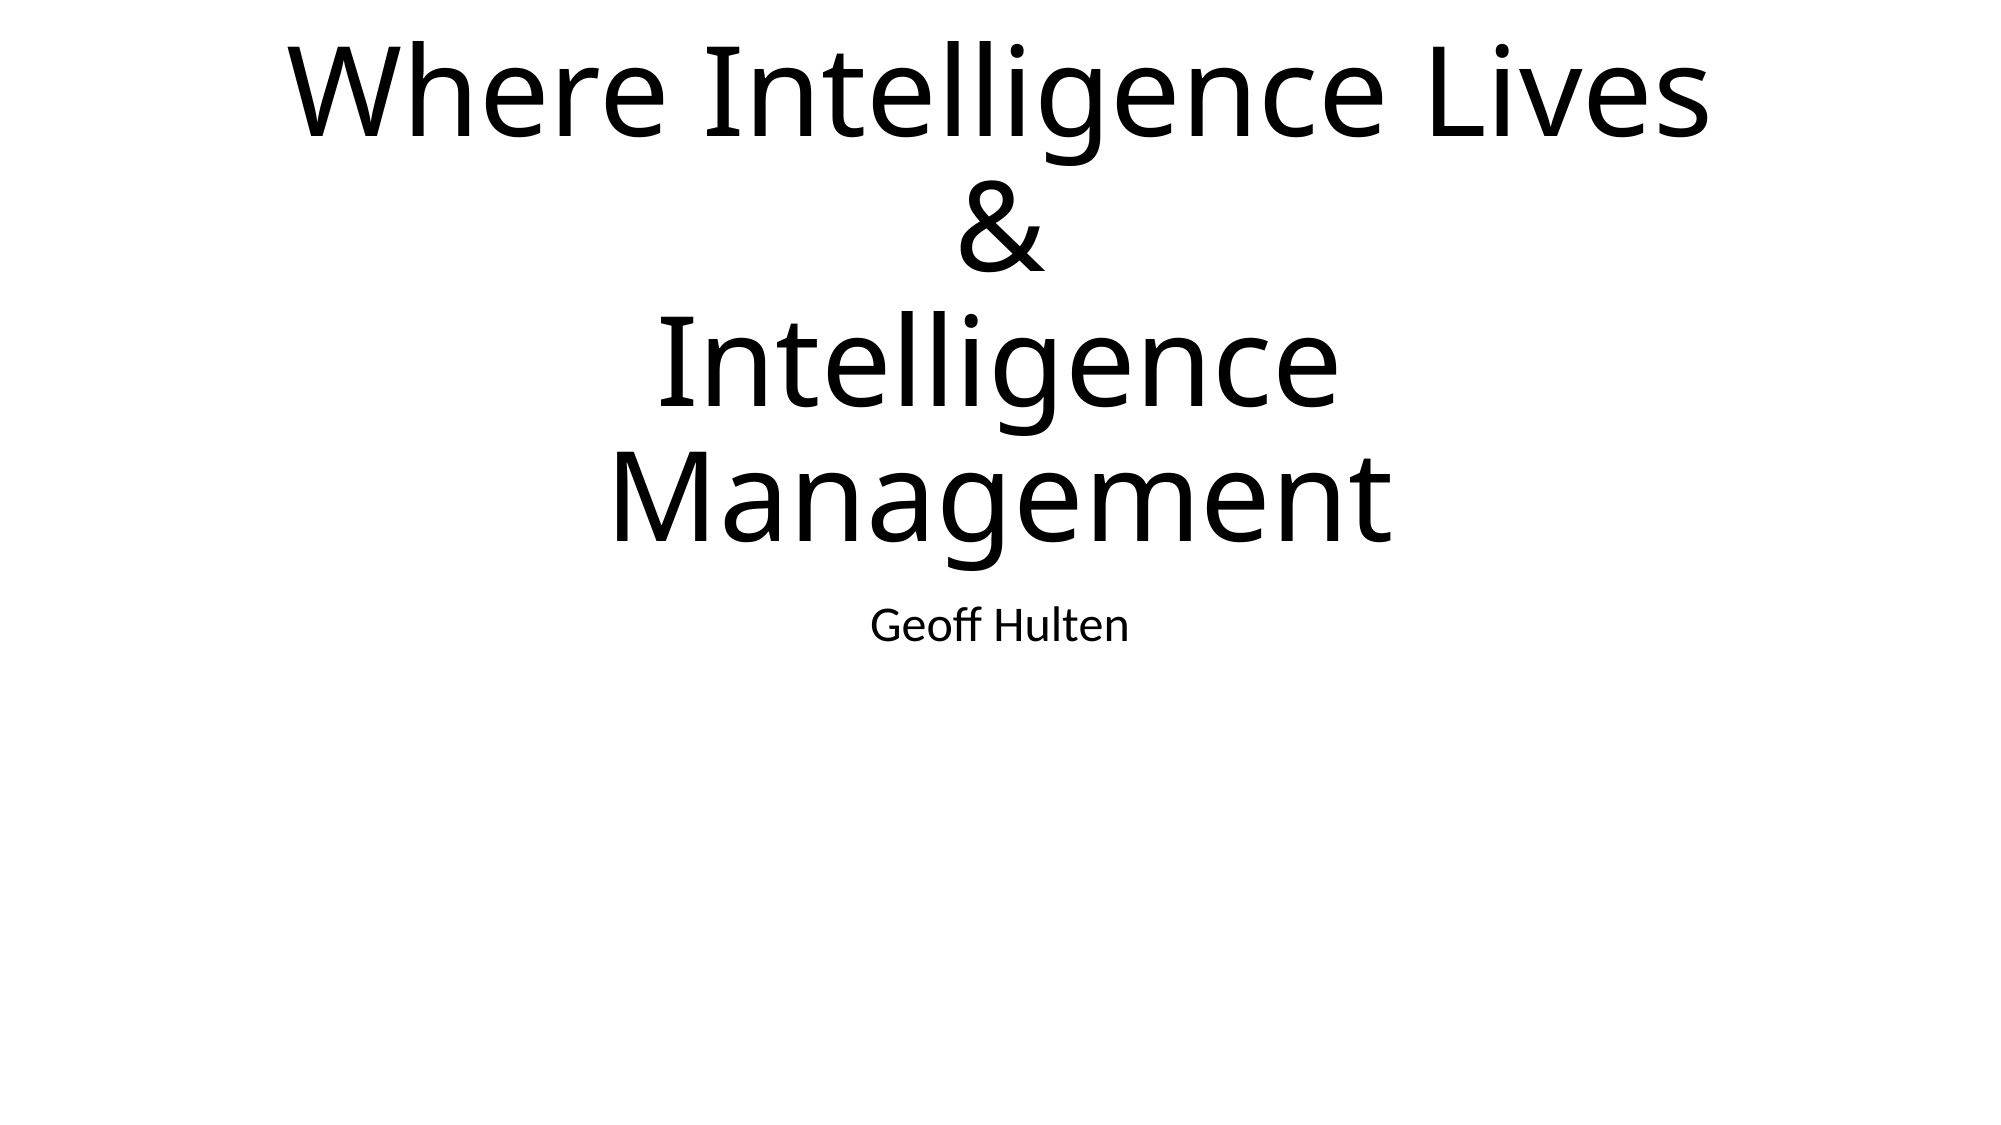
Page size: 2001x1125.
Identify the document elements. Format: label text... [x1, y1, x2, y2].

title Where Intelligence Lives & Intelligence Management [249, 184, 1750, 576]
subtitle Geoff Hulten [249, 590, 1750, 863]
